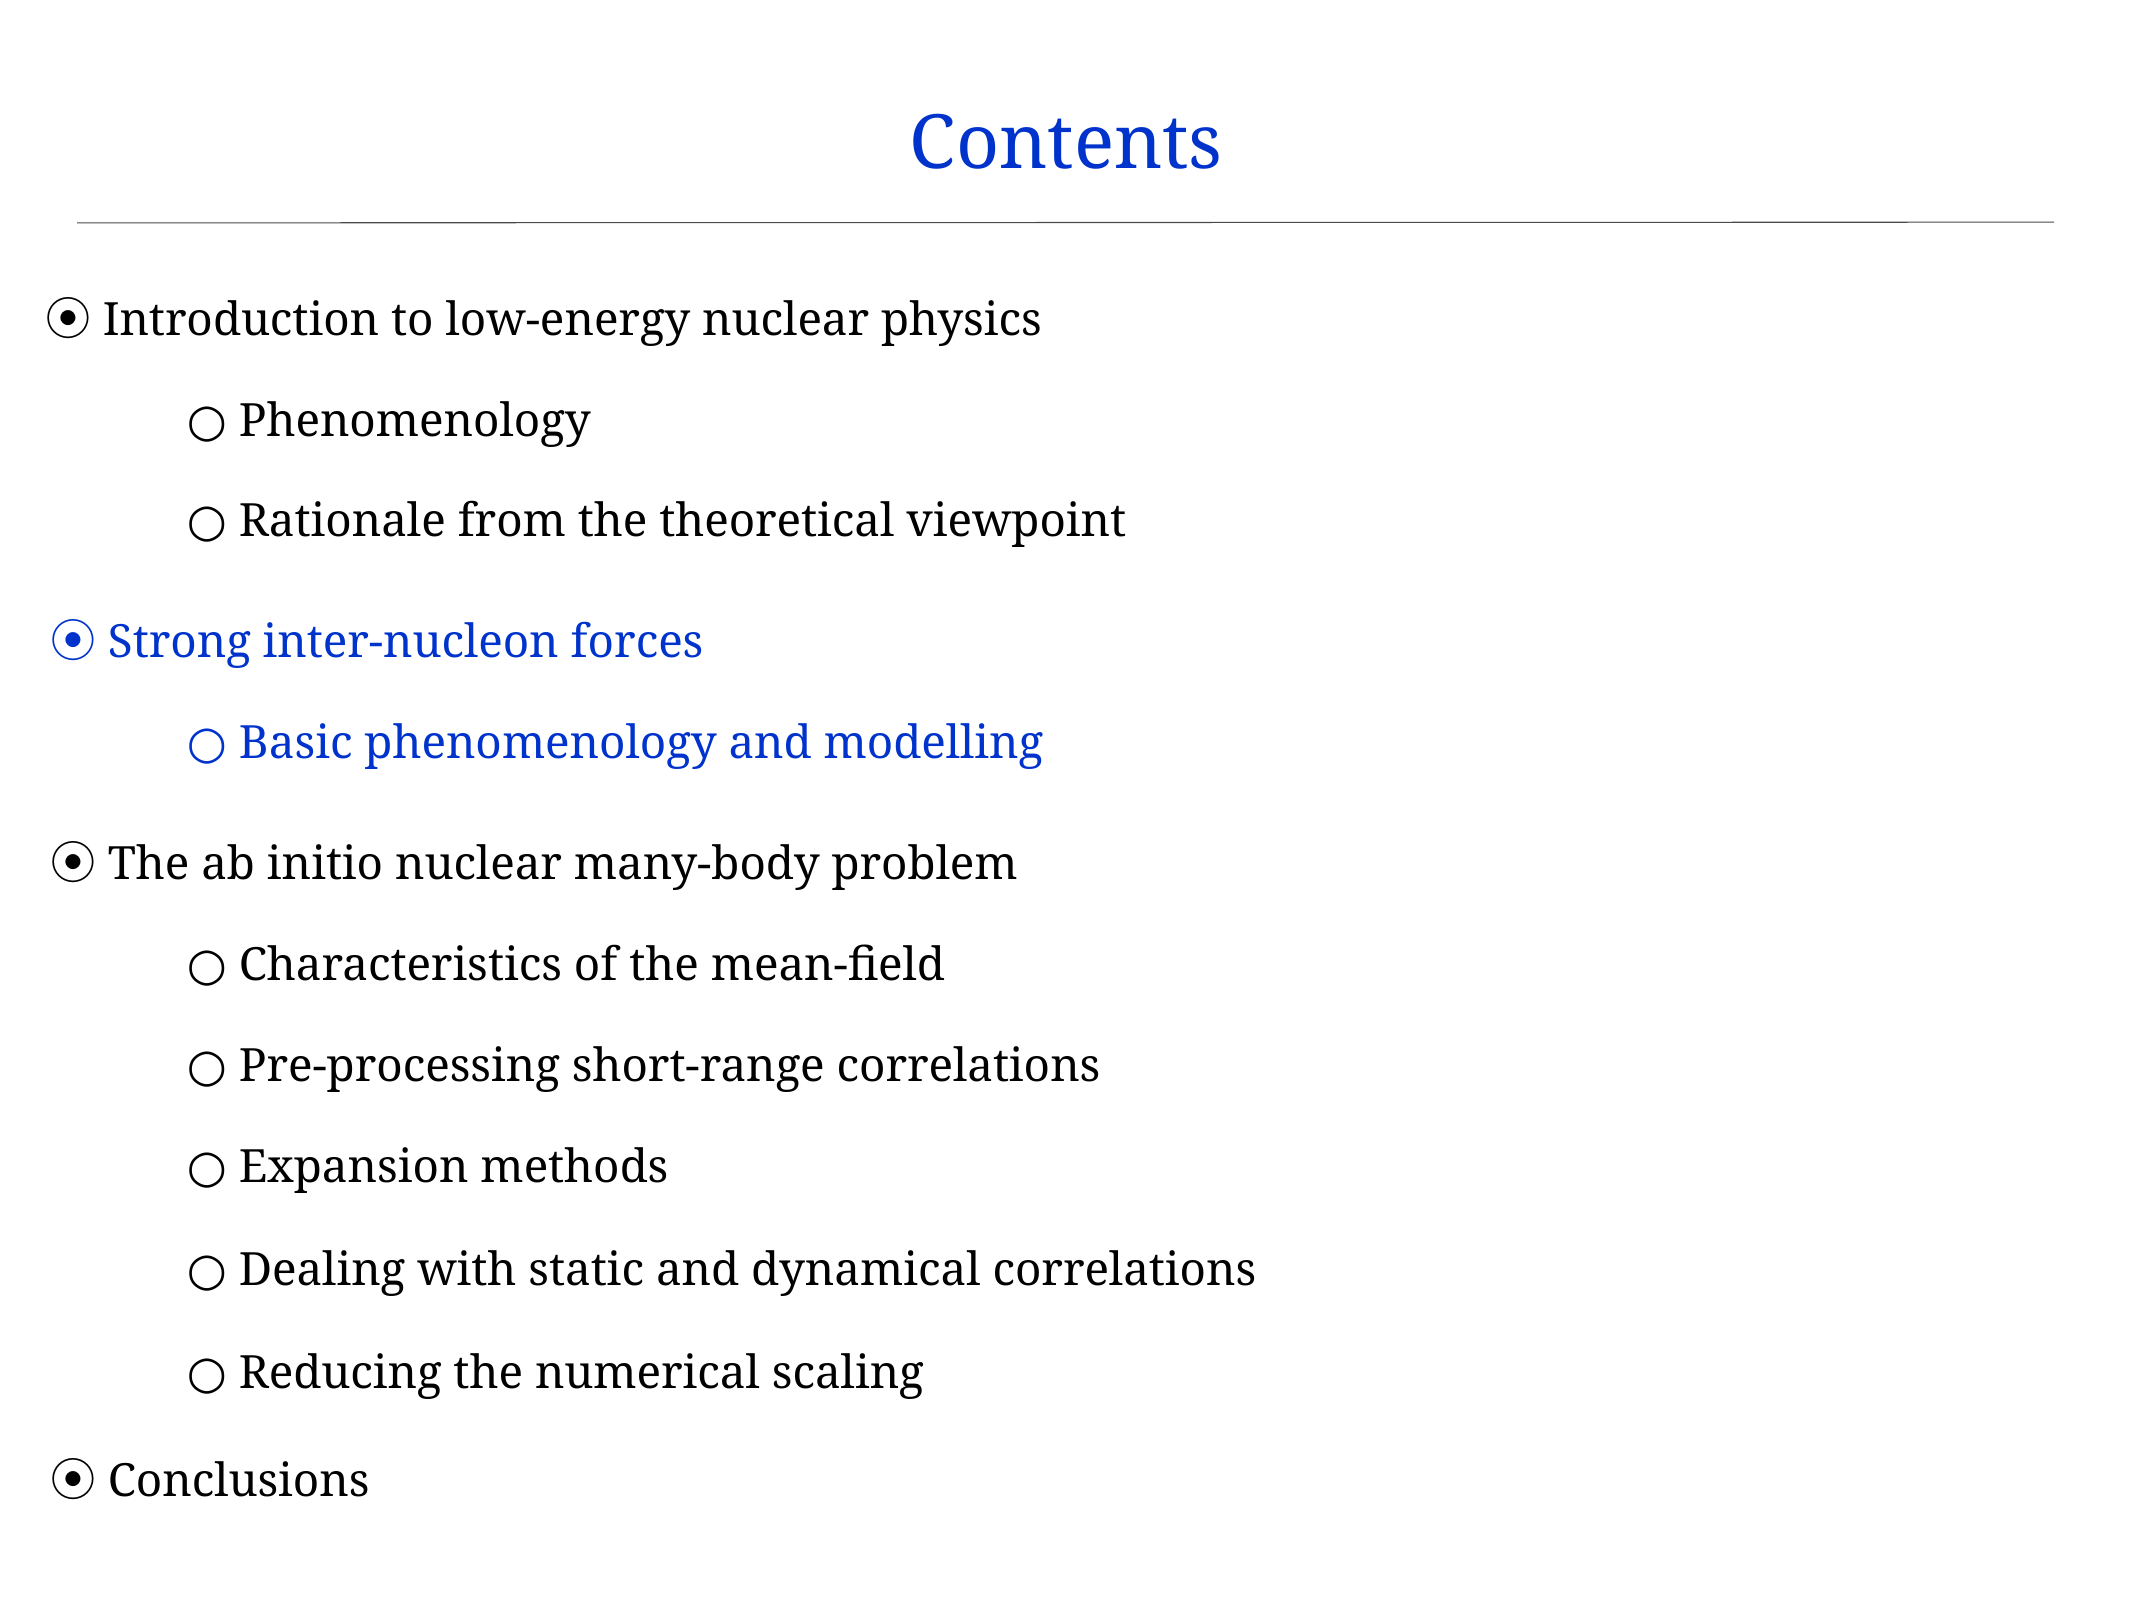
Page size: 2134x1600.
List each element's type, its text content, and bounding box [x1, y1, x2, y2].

text_box ○ Dealing with static and dynamical correlations [186, 1239, 1757, 1295]
text_box ⦿ Strong inter-nucleon forces [50, 611, 2004, 667]
text_box ○ Pre-processing short-range correlations [186, 1035, 2105, 1091]
text_box ○ Rationale from the theoretical viewpoint [186, 490, 1493, 546]
text_box ○ Characteristics of the mean-field [186, 934, 1493, 990]
text_box ○ Basic phenomenology and modelling [186, 712, 1493, 768]
text_box ○ Expansion methods [186, 1136, 1757, 1192]
text_box Contents [72, 20, 2061, 184]
text_box ⦿ Introduction to low-energy nuclear physics [45, 289, 1861, 345]
text_box ⦿ Conclusions [50, 1450, 2004, 1506]
text_box ○ Reducing the numerical scaling [186, 1342, 1757, 1398]
text_box ○ Phenomenology [186, 390, 1493, 446]
text_box ⦿ The ab initio nuclear many-body problem [50, 833, 2004, 889]
